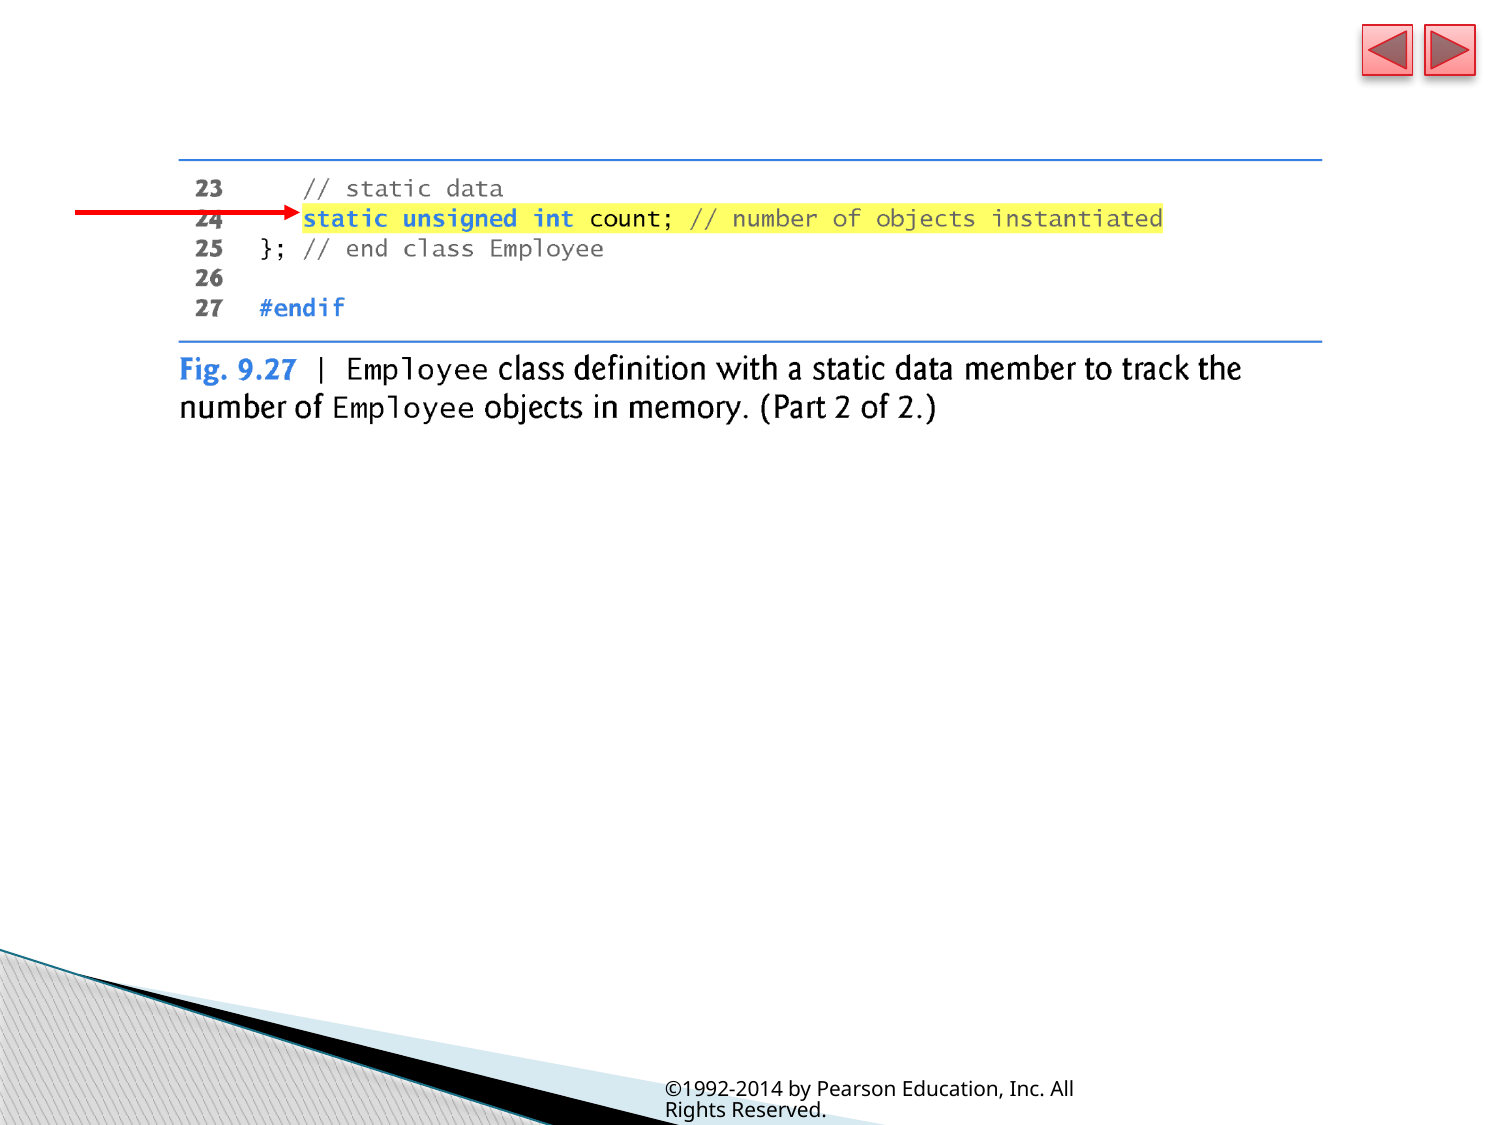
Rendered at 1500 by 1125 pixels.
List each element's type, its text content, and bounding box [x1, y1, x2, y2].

picture [0, 106, 1500, 1018]
footer ©1992-2014 by Pearson Education, Inc. All Rights Reserved. [650, 1051, 1105, 1112]
